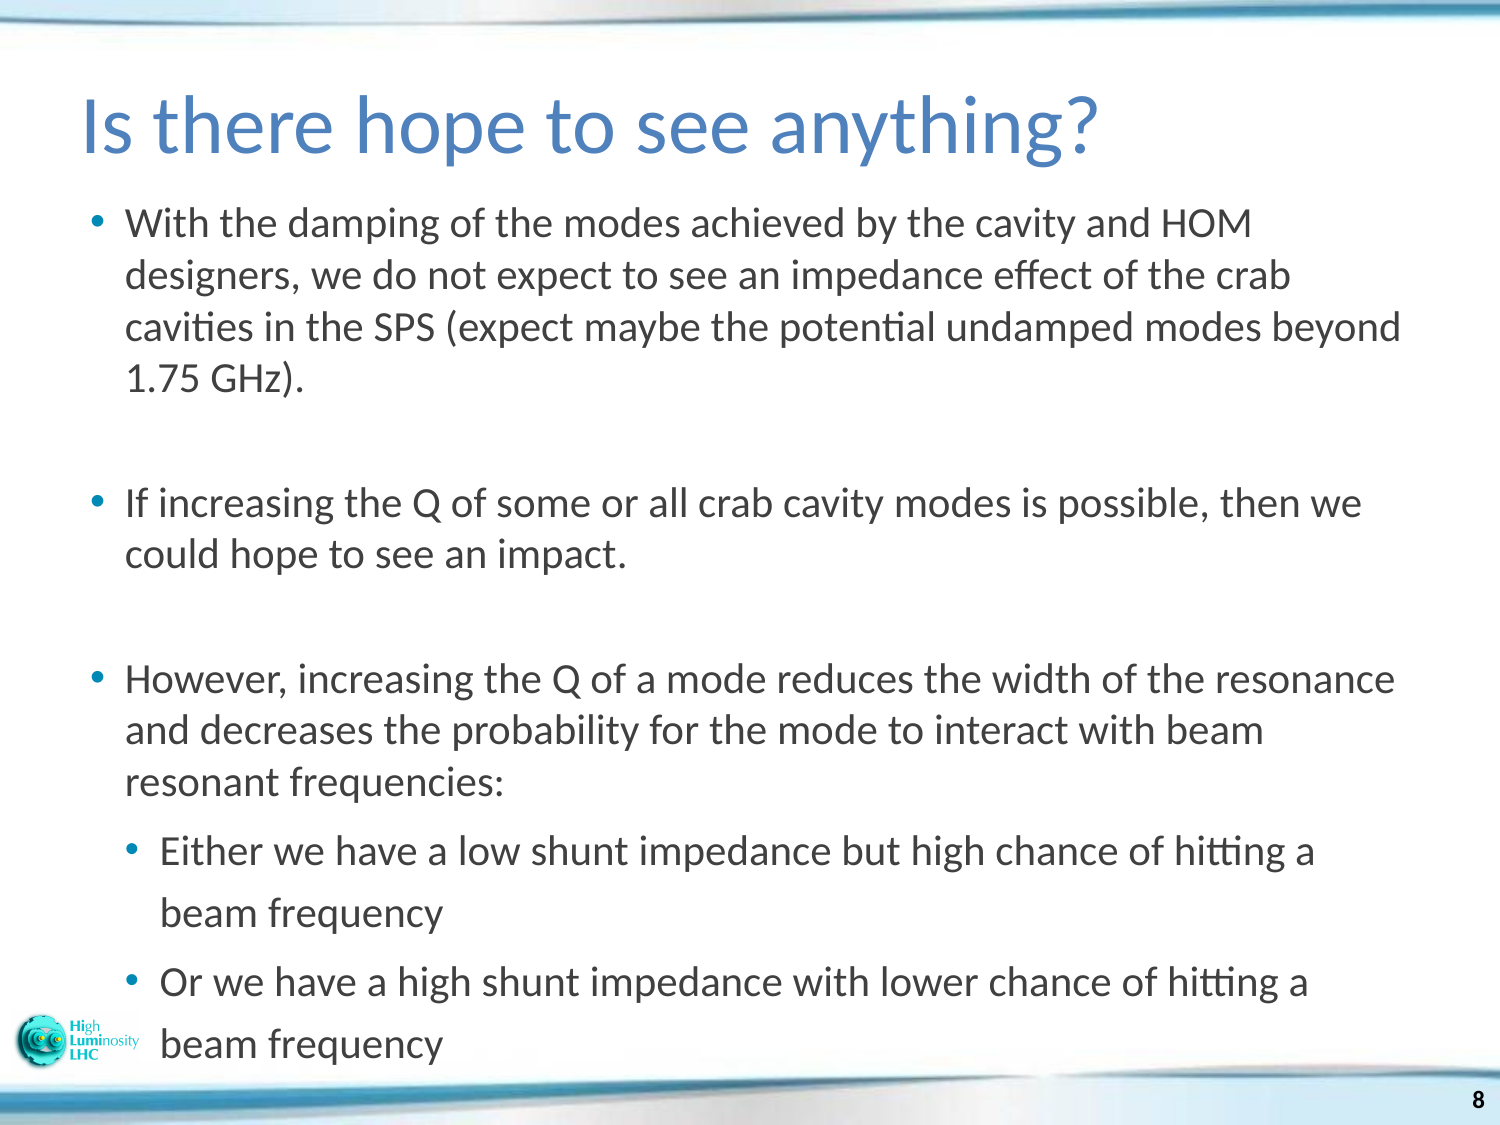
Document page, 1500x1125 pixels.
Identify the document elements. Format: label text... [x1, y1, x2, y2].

title Is there hope to see anything? [75, 45, 1425, 195]
slide_number 8 [1425, 1072, 1500, 1125]
picture [0, 0, 1500, 1125]
footer [512, 1035, 988, 1096]
list With the damping of the modes achieved by the cavity and HOM designers, we do not expect to see an impedance effect of the crab cavities in the SPS (expect maybe the potential undamped modes beyond 1.75 GHz). If increasing the Q of some or all crab cavity modes is possible, then we could hope to see an impact. However, increasing the Q of a mode reduces the width of the resonance and decreases the probability for the mode to interact with beam resonant frequencies: Either we have a low shunt impedance but high chance of hitting a beam frequency Or we have a high shunt impedance with lower chance of hitting a beam frequency [75, 195, 1425, 1073]
